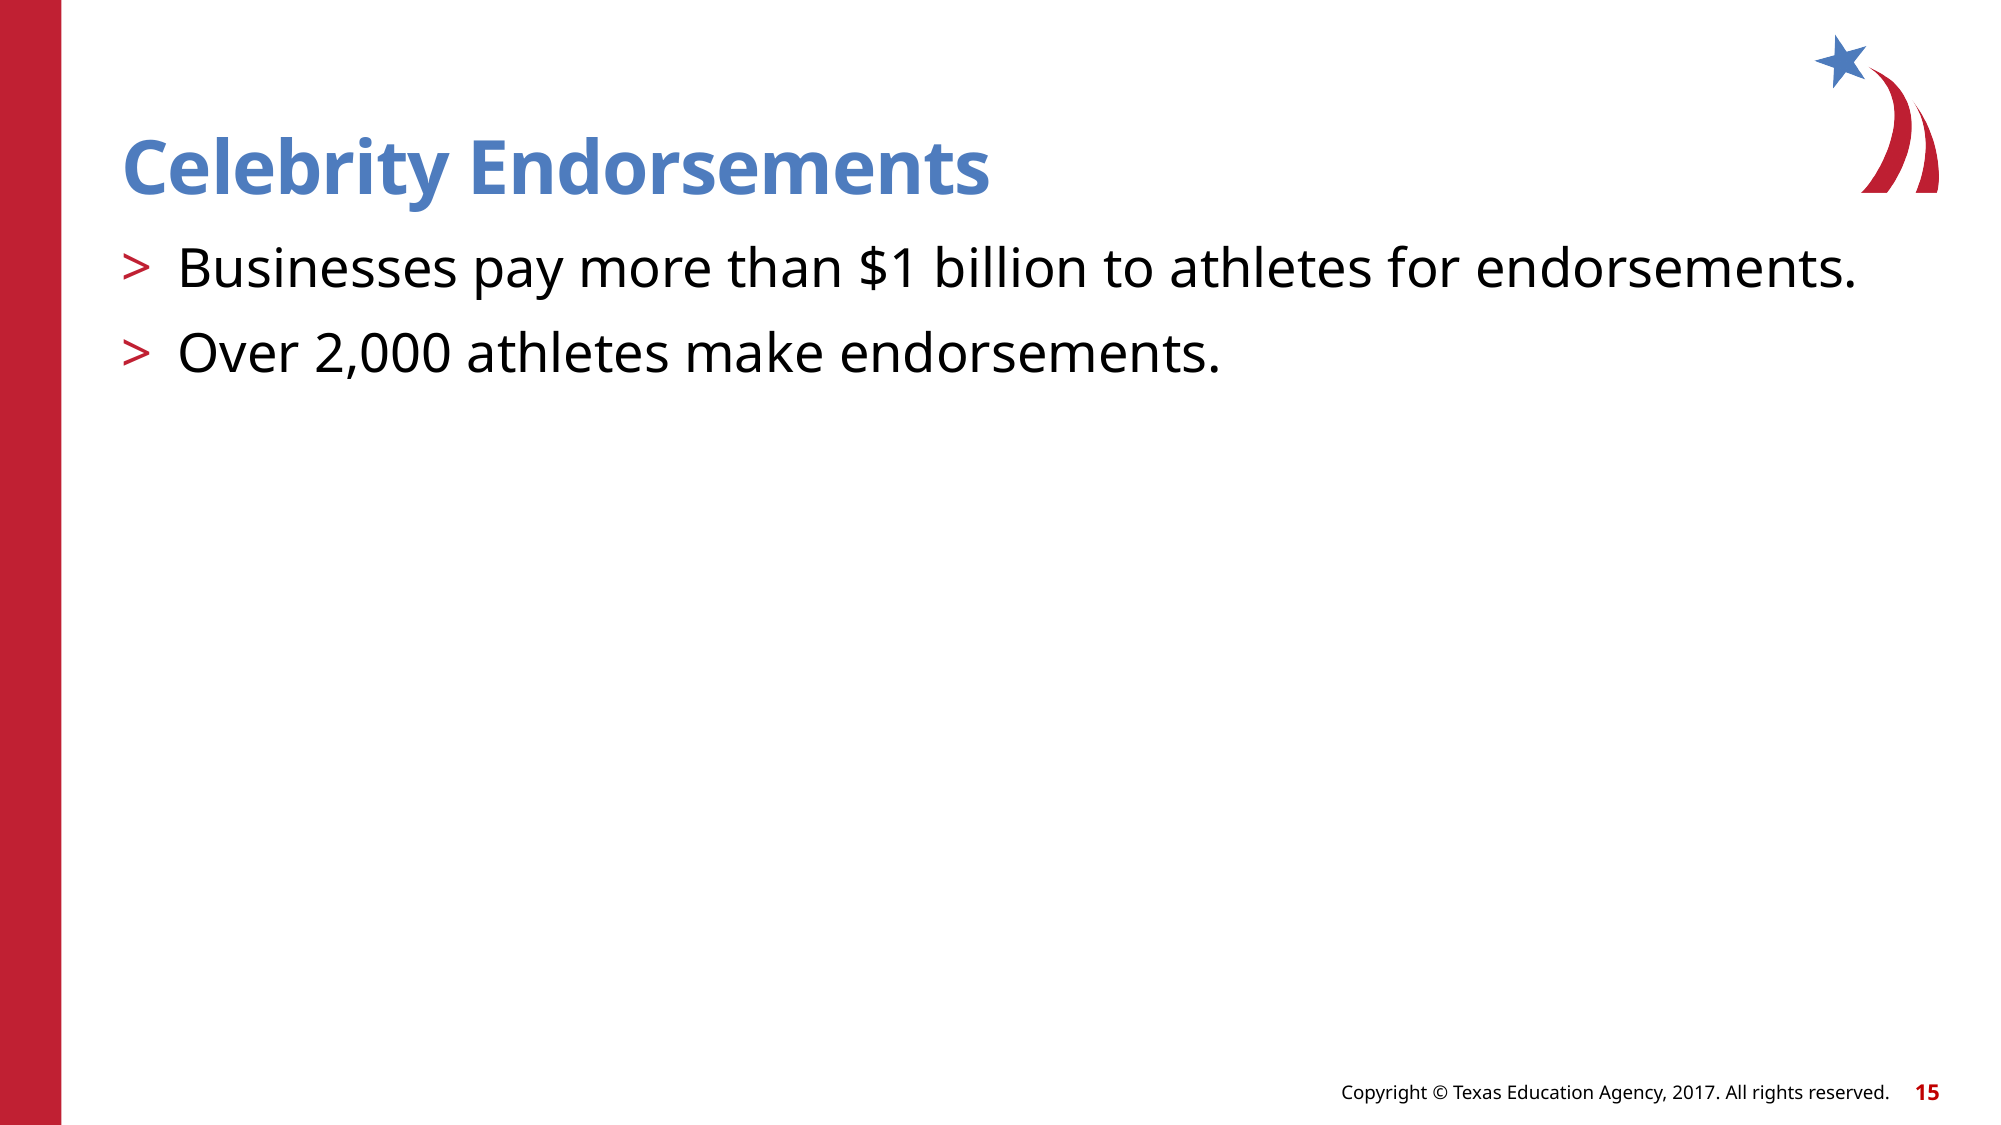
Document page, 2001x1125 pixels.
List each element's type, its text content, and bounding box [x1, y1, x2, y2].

list Businesses pay more than $1 billion to athletes for endorsements. Over 2,000 athletes make endorsements. [121, 233, 1936, 1010]
title Celebrity Endorsements [121, 66, 1772, 211]
picture [1814, 34, 1939, 193]
